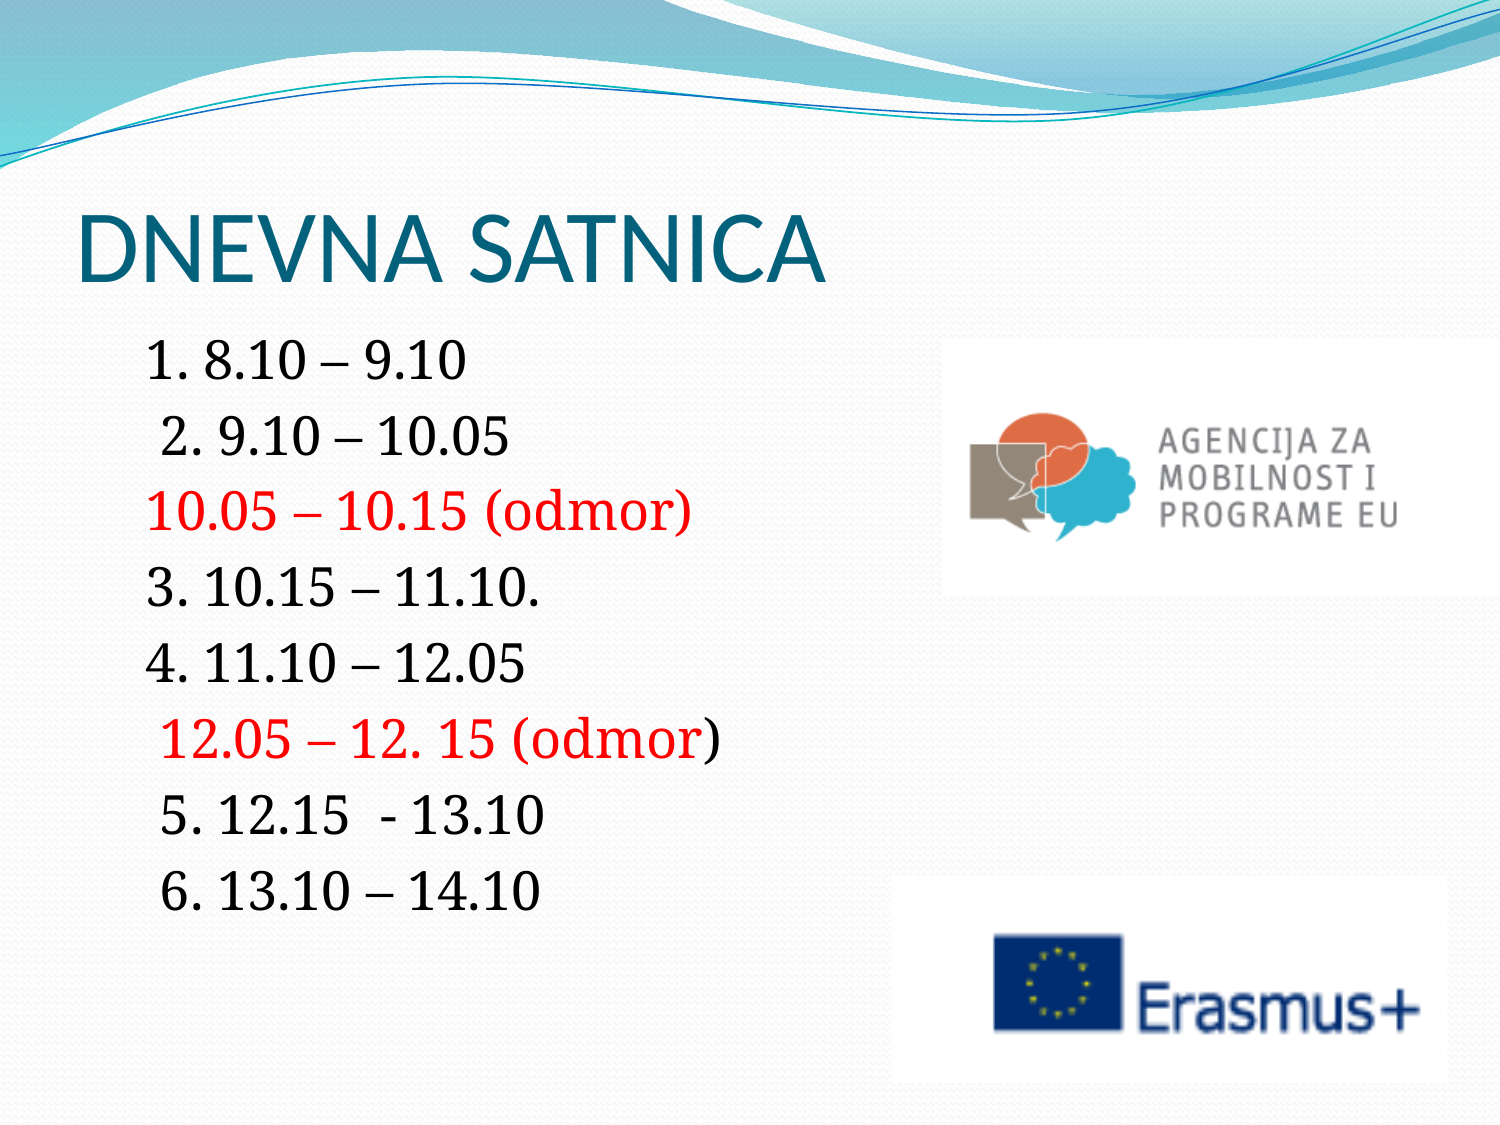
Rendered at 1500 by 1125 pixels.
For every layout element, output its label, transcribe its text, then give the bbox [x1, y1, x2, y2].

title VRSTE PROGRAMA [884, 877, 891, 1038]
title DNEVNA SATNICA [75, 115, 1425, 303]
picture [941, 337, 1500, 595]
picture [891, 876, 1448, 1083]
list 1. 8.10 – 9.10 2. 9.10 – 10.05 10.05 – 10.15 (odmor) 3. 10.15 – 11.10. 4. 11.10 – 12.05 12.05 – 12. 15 (odmor) 5. 12.15 - 13.10 6. 13.10 – 14.10 [75, 317, 1425, 1038]
title VRSTE PROGRAMA [934, 339, 1425, 607]
